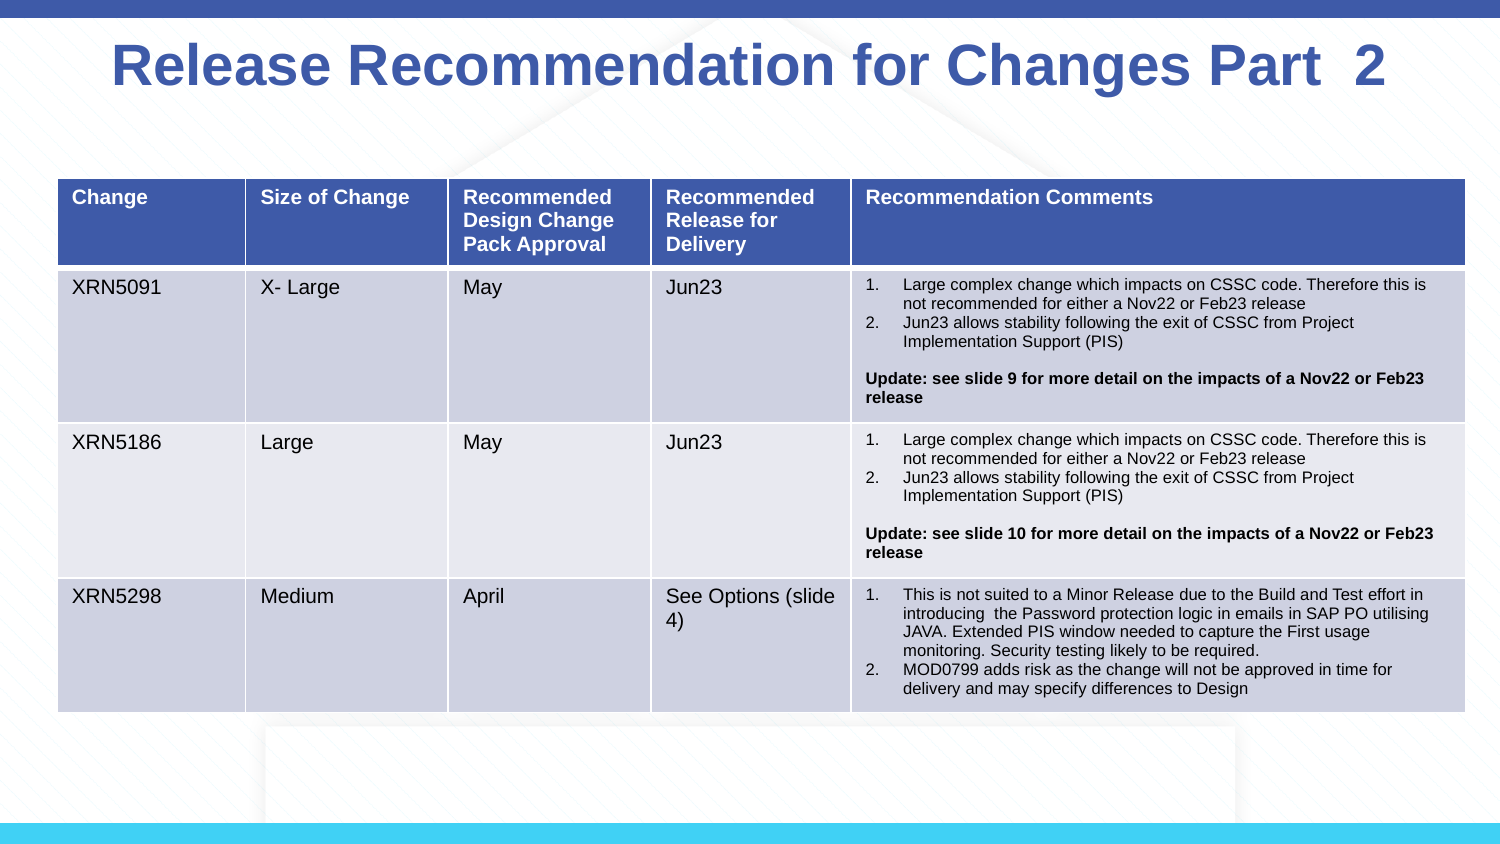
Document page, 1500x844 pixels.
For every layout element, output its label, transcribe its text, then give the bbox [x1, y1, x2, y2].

table_cell May [449, 424, 650, 577]
table_header Recommended Release for Delivery [652, 179, 850, 265]
picture [0, 0, 1500, 844]
table_cell See Options (slide 4) [652, 579, 850, 712]
table_cell Large complex change which impacts on CSSC code. Therefore this is not recommended for either a Nov22 or Feb23 release Jun23 allows stability following the exit of CSSC from Project Implementation Support (PIS) Update: see slide 9 for more detail on the impacts of a Nov22 or Feb23 release [852, 271, 1465, 422]
table_header Size of Change [246, 179, 447, 265]
table_header Change [58, 179, 245, 265]
table_cell Large complex change which impacts on CSSC code. Therefore this is not recommended for either a Nov22 or Feb23 release Jun23 allows stability following the exit of CSSC from Project Implementation Support (PIS) Update: see slide 10 for more detail on the impacts of a Nov22 or Feb23 release [852, 424, 1465, 577]
text_box Release Recommendation for Changes Part 2 [74, 25, 1425, 130]
table_cell X- Large [246, 271, 447, 422]
table_cell Medium [246, 579, 447, 712]
table_cell Jun23 [652, 271, 850, 422]
table_cell XRN5186 [58, 424, 245, 577]
table_cell Large [246, 424, 447, 577]
table_cell April [449, 579, 650, 712]
table_cell Jun23 [652, 424, 850, 577]
table_cell This is not suited to a Minor Release due to the Build and Test effort in introducing the Password protection logic in emails in SAP PO utilising JAVA. Extended PIS window needed to capture the First usage monitoring. Security testing likely to be required. MOD0799 adds risk as the change will not be approved in time for delivery and may specify differences to Design [852, 579, 1465, 712]
table_cell May [449, 271, 650, 422]
table_header Recommended Design Change Pack Approval [449, 179, 650, 265]
table_cell XRN5298 [58, 579, 245, 712]
table_header Recommendation Comments [852, 179, 1465, 265]
table_cell XRN5091 [58, 271, 245, 422]
